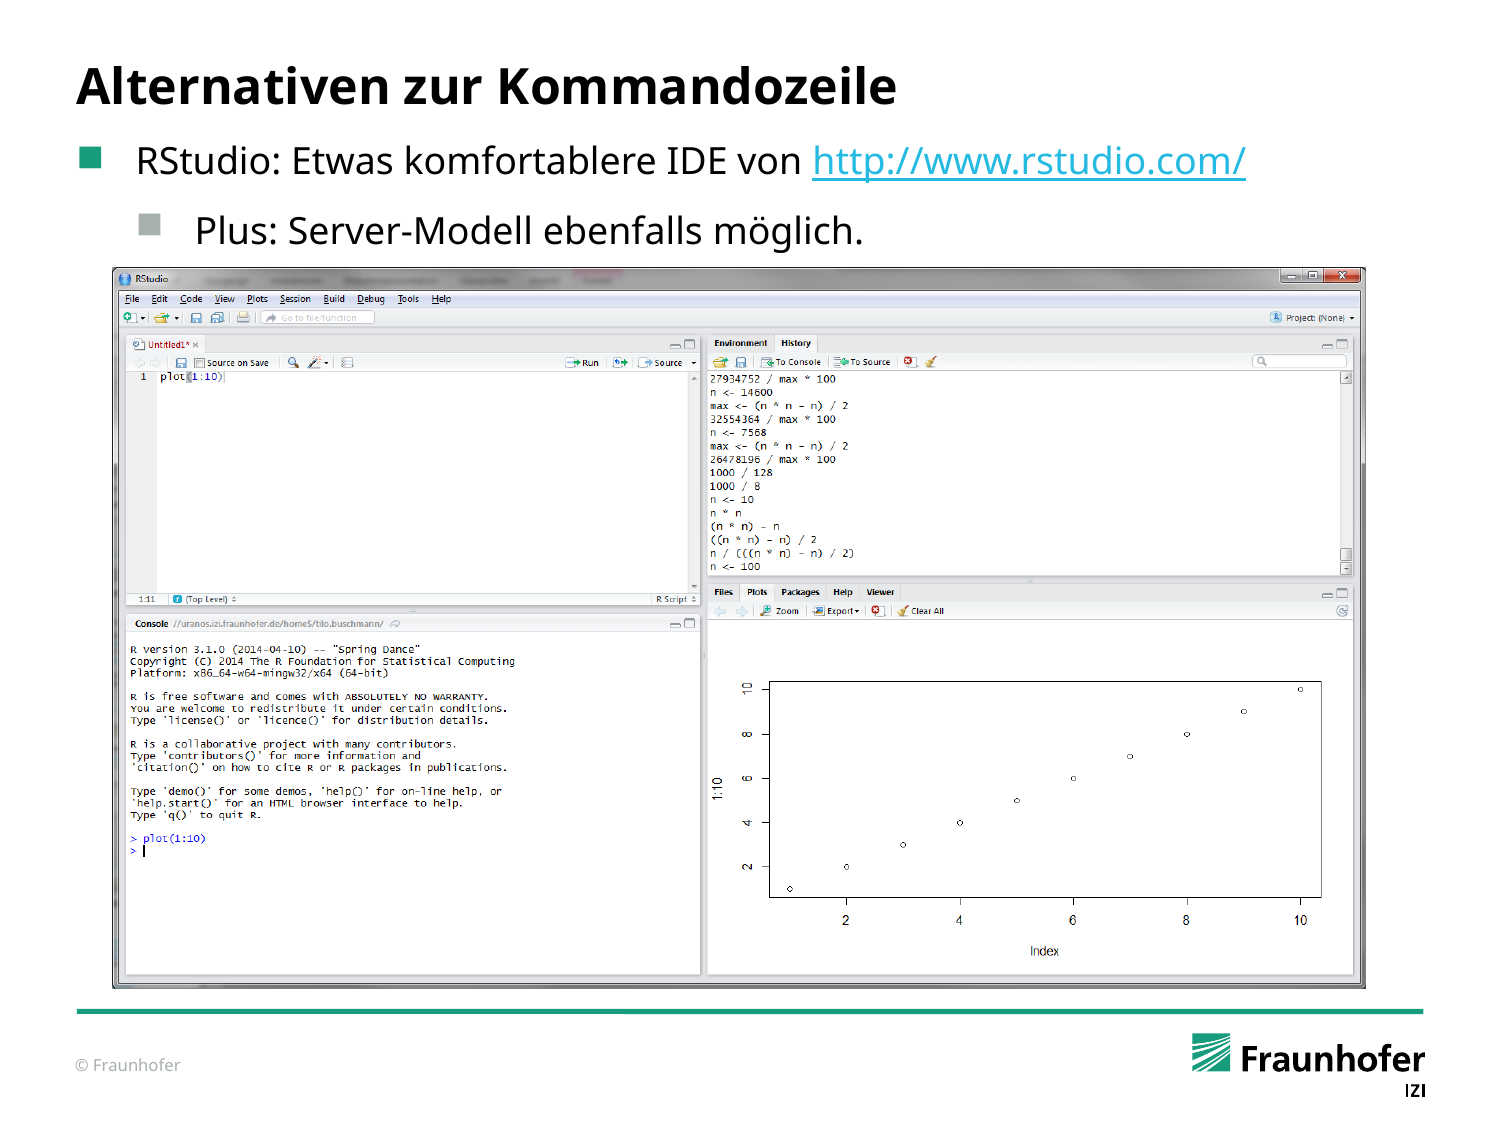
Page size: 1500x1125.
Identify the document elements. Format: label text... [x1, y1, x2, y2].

list RStudio: Etwas komfortablere IDE von http://www.rstudio.com/ Plus: Server-Modell ebenfalls möglich. [76, 137, 1423, 835]
title Alternativen zur Kommandozeile [76, 54, 1423, 116]
picture [111, 266, 1366, 989]
